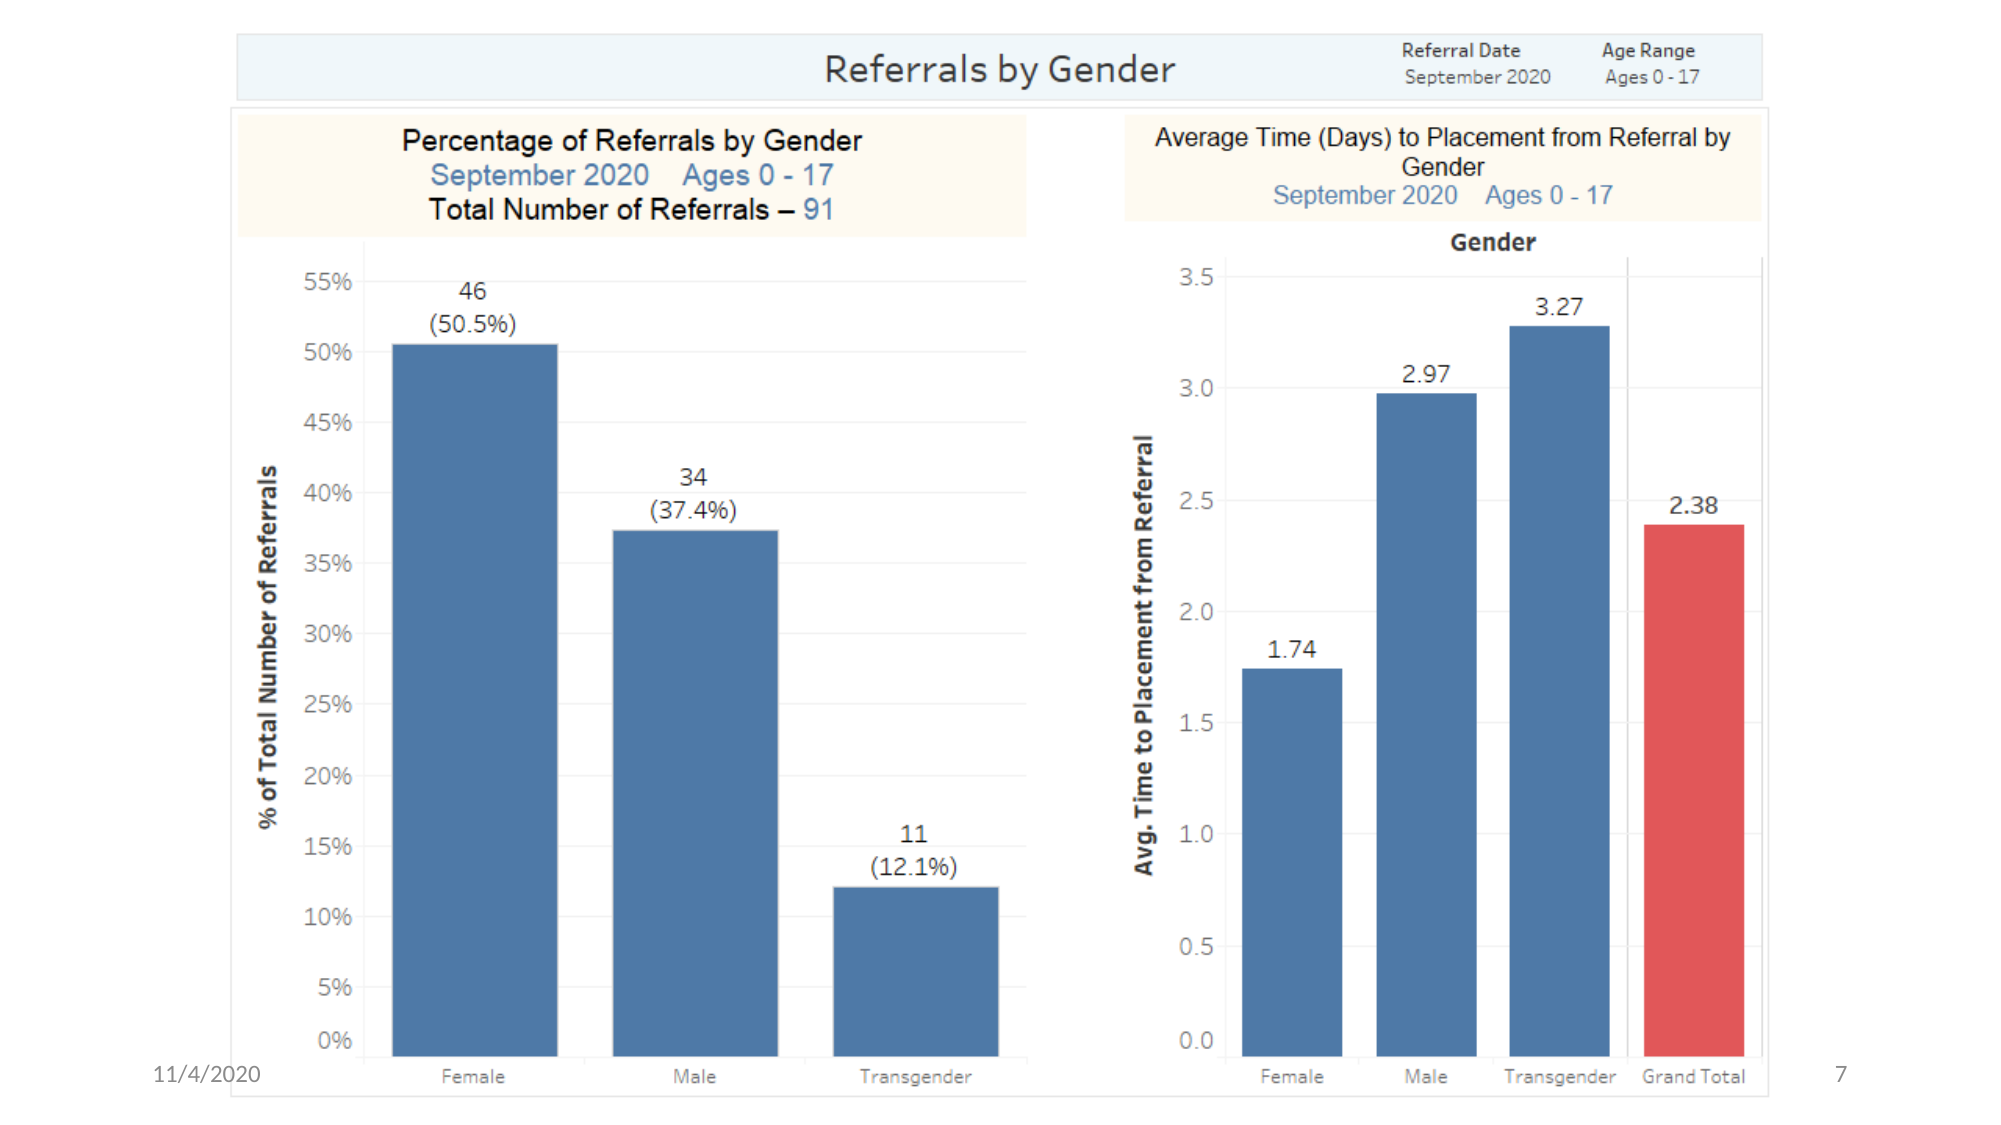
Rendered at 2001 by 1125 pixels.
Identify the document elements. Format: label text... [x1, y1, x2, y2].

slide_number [137, 1042, 218, 1103]
slide_number 7 [1782, 1042, 1863, 1103]
picture [218, 15, 1782, 1110]
